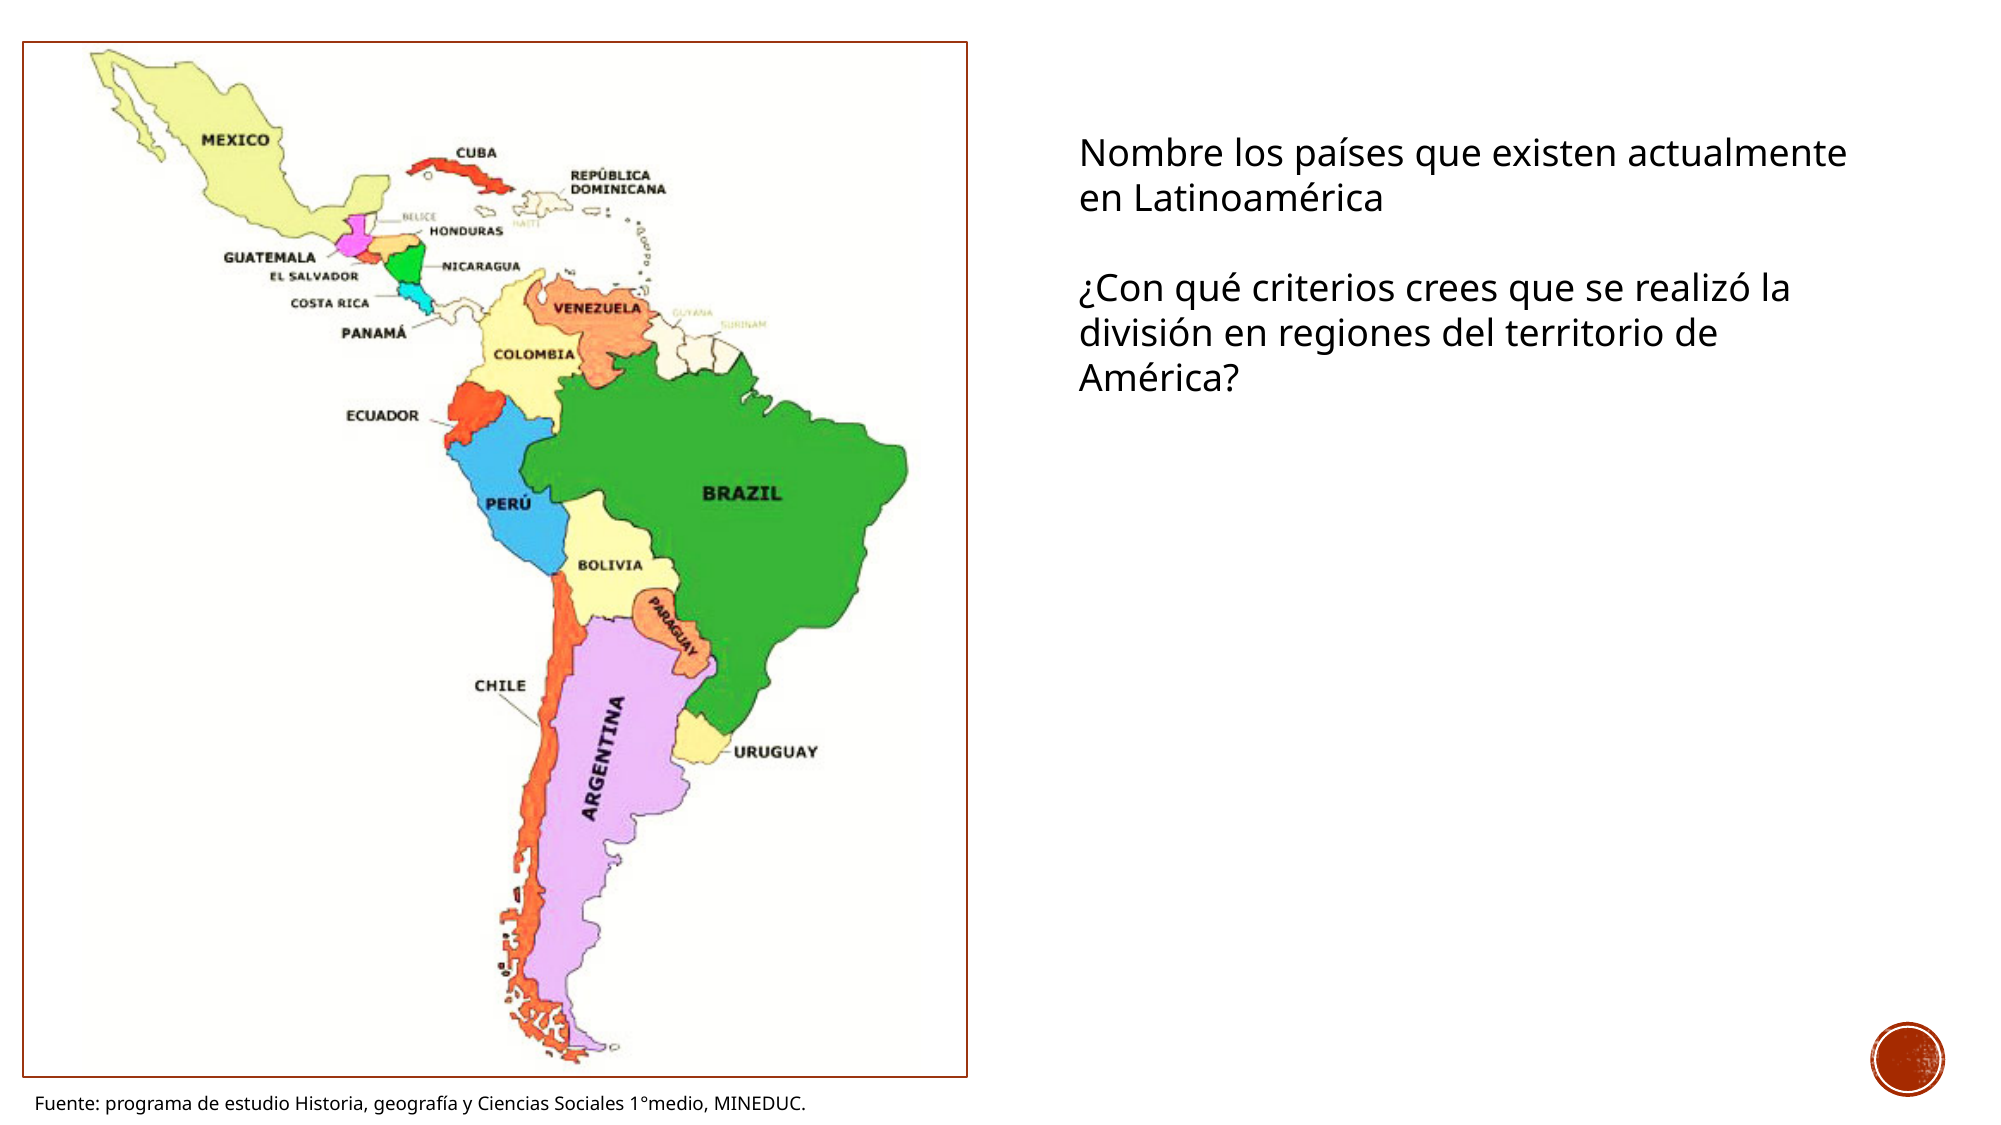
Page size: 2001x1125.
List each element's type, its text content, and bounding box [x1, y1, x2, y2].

picture [85, 44, 920, 1076]
text_box Nombre los países que existen actualmente en Latinoamérica ¿Con qué criterios crees que se realizó la división en regiones del territorio de América? [1064, 121, 1884, 452]
text_box [22, 41, 82, 1078]
text_box [922, 41, 968, 1078]
text_box Fuente: programa de estudio Historia, geografía y Ciencias Sociales 1°medio, MINEDUC. [19, 1083, 876, 1122]
